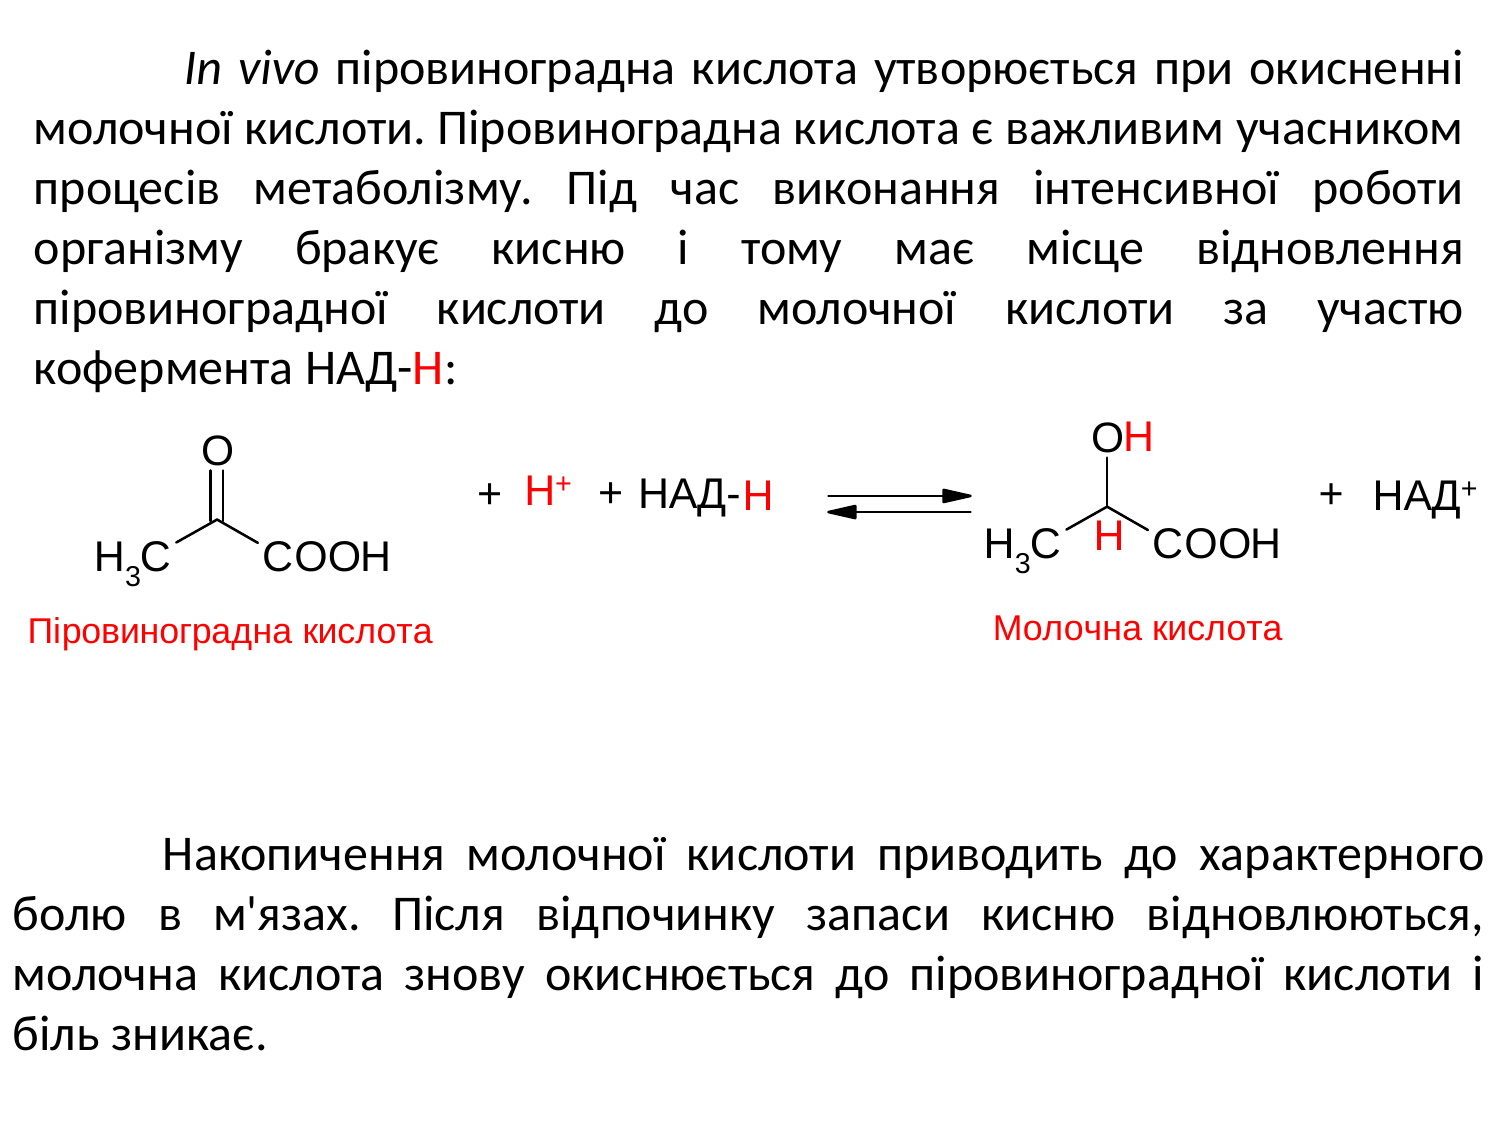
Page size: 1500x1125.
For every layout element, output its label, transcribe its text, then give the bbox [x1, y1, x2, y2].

picture [24, 412, 1486, 663]
text_box In vivo піровиноградна кислота утворюється при окисненні молочної кислоти. Піровиноградна кислота є важливим учасником процесів метаболізму. Під час виконання інтенсивної роботи організму бракує кисню і тому має місце відновлення піровиноградної кислоти до молочної кислоти за участю кофермента НАД-Н: [18, 27, 1480, 447]
text_box Накопичення молочної кислоти приводить до характерного болю в м'язах. Після відпочинку запаси кисню відновлюються, молочна кислота знову окиснюється до піровиноградної кислоти і біль зникає. [0, 812, 1500, 1118]
